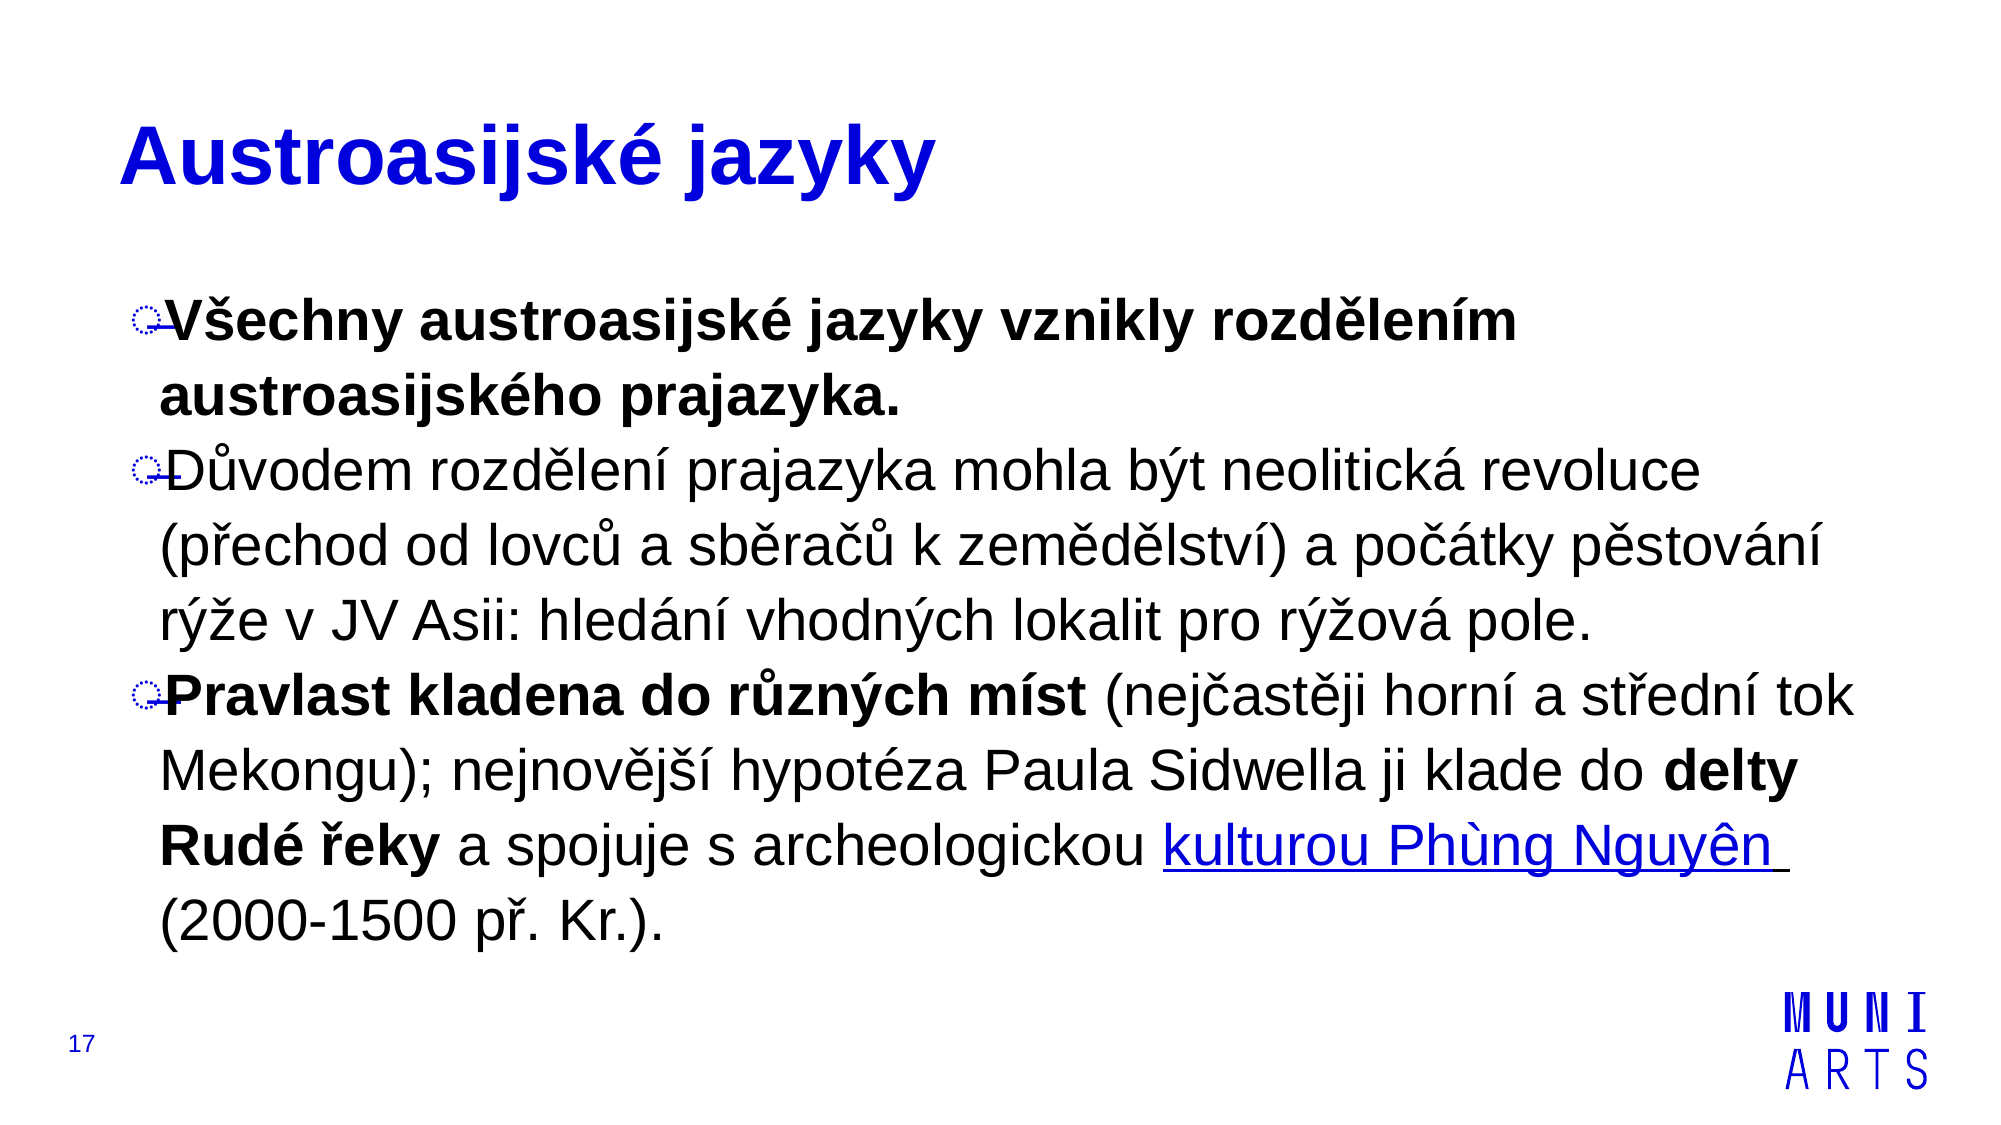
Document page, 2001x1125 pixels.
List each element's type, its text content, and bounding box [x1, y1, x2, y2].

slide_number 17 [67, 1021, 110, 1063]
list Všechny austroasijské jazyky vznikly rozdělením austroasijského prajazyka. Důvodem rozdělení prajazyka mohla být neolitická revoluce (přechod od lovců a sběračů k zemědělství) a počátky pěstování rýže v JV Asii: hledání vhodných lokalit pro rýžová pole. Pravlast kladena do různých míst (nejčastěji horní a střední tok Mekongu); nejnovější hypotéza Paula Sidwella ji klade do delty Rudé řeky a spojuje s archeologickou kulturou Phùng Nguyên (2000-1500 př. Kr.). [118, 277, 1883, 957]
title Austroasijské jazyky [118, 118, 1883, 193]
